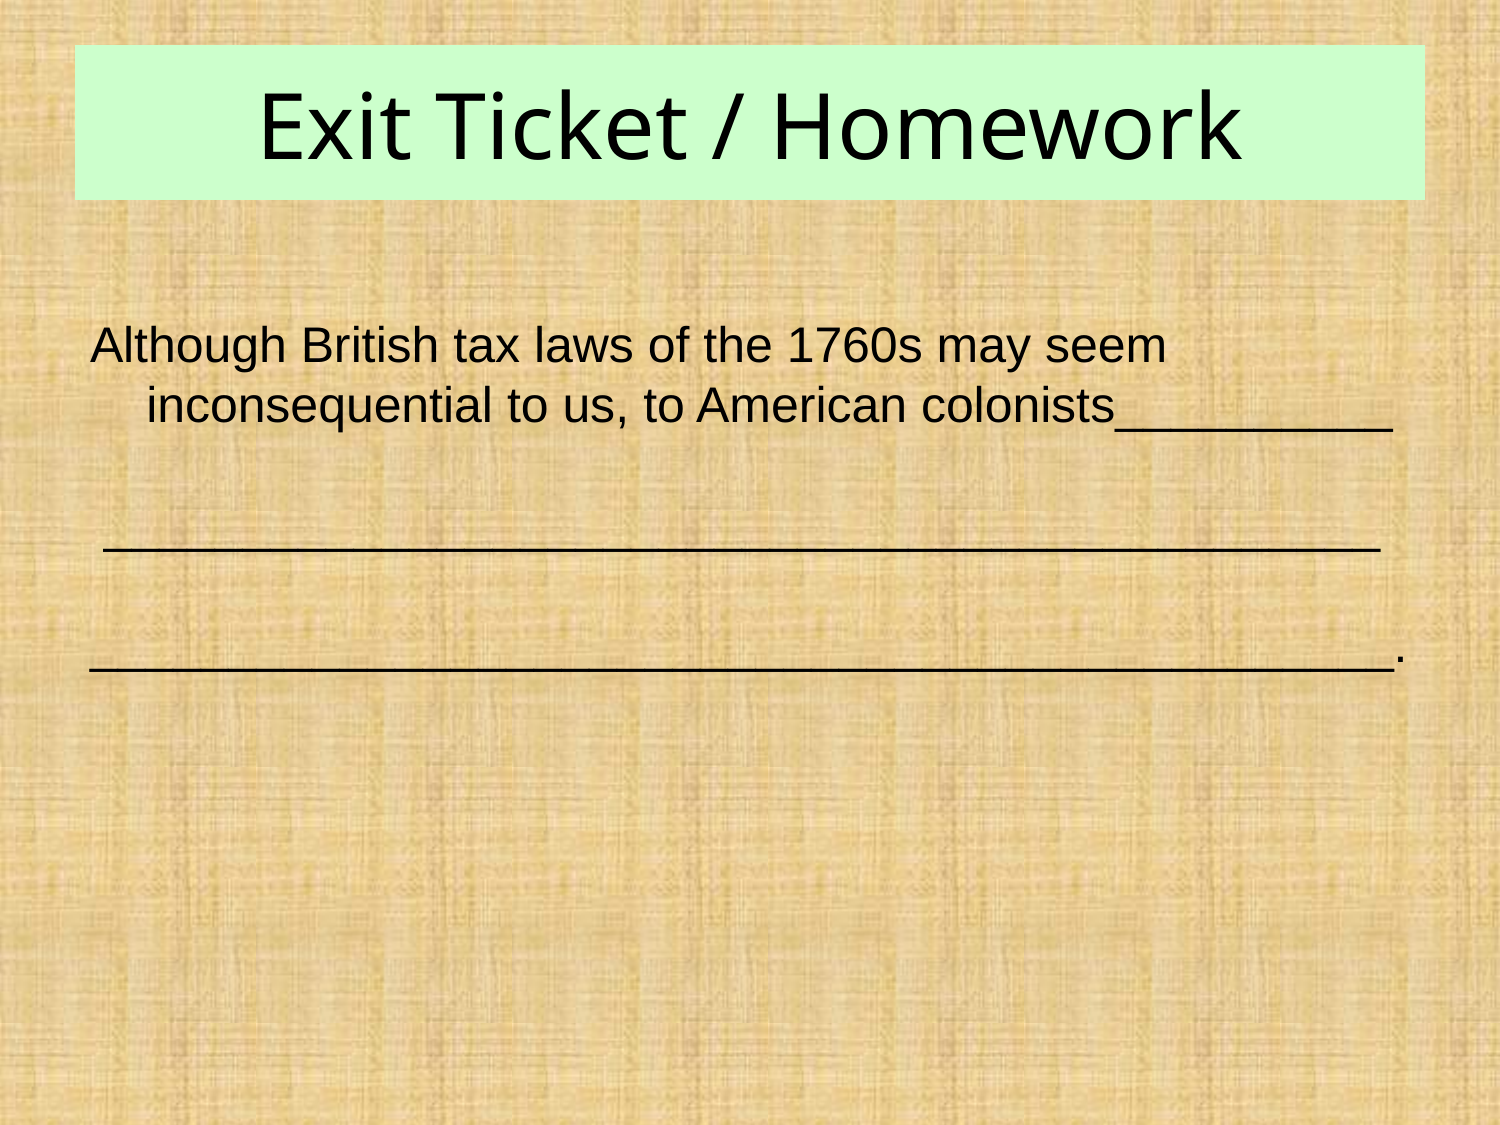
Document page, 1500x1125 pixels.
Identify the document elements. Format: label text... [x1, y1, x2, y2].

picture [0, 0, 1500, 1125]
title Exit Ticket / Homework [75, 45, 1425, 200]
list Although British tax laws of the 1760s may seem inconsequential to us, to American colonists__________ ______________________________________________ _______________________________________________. [75, 237, 1438, 900]
